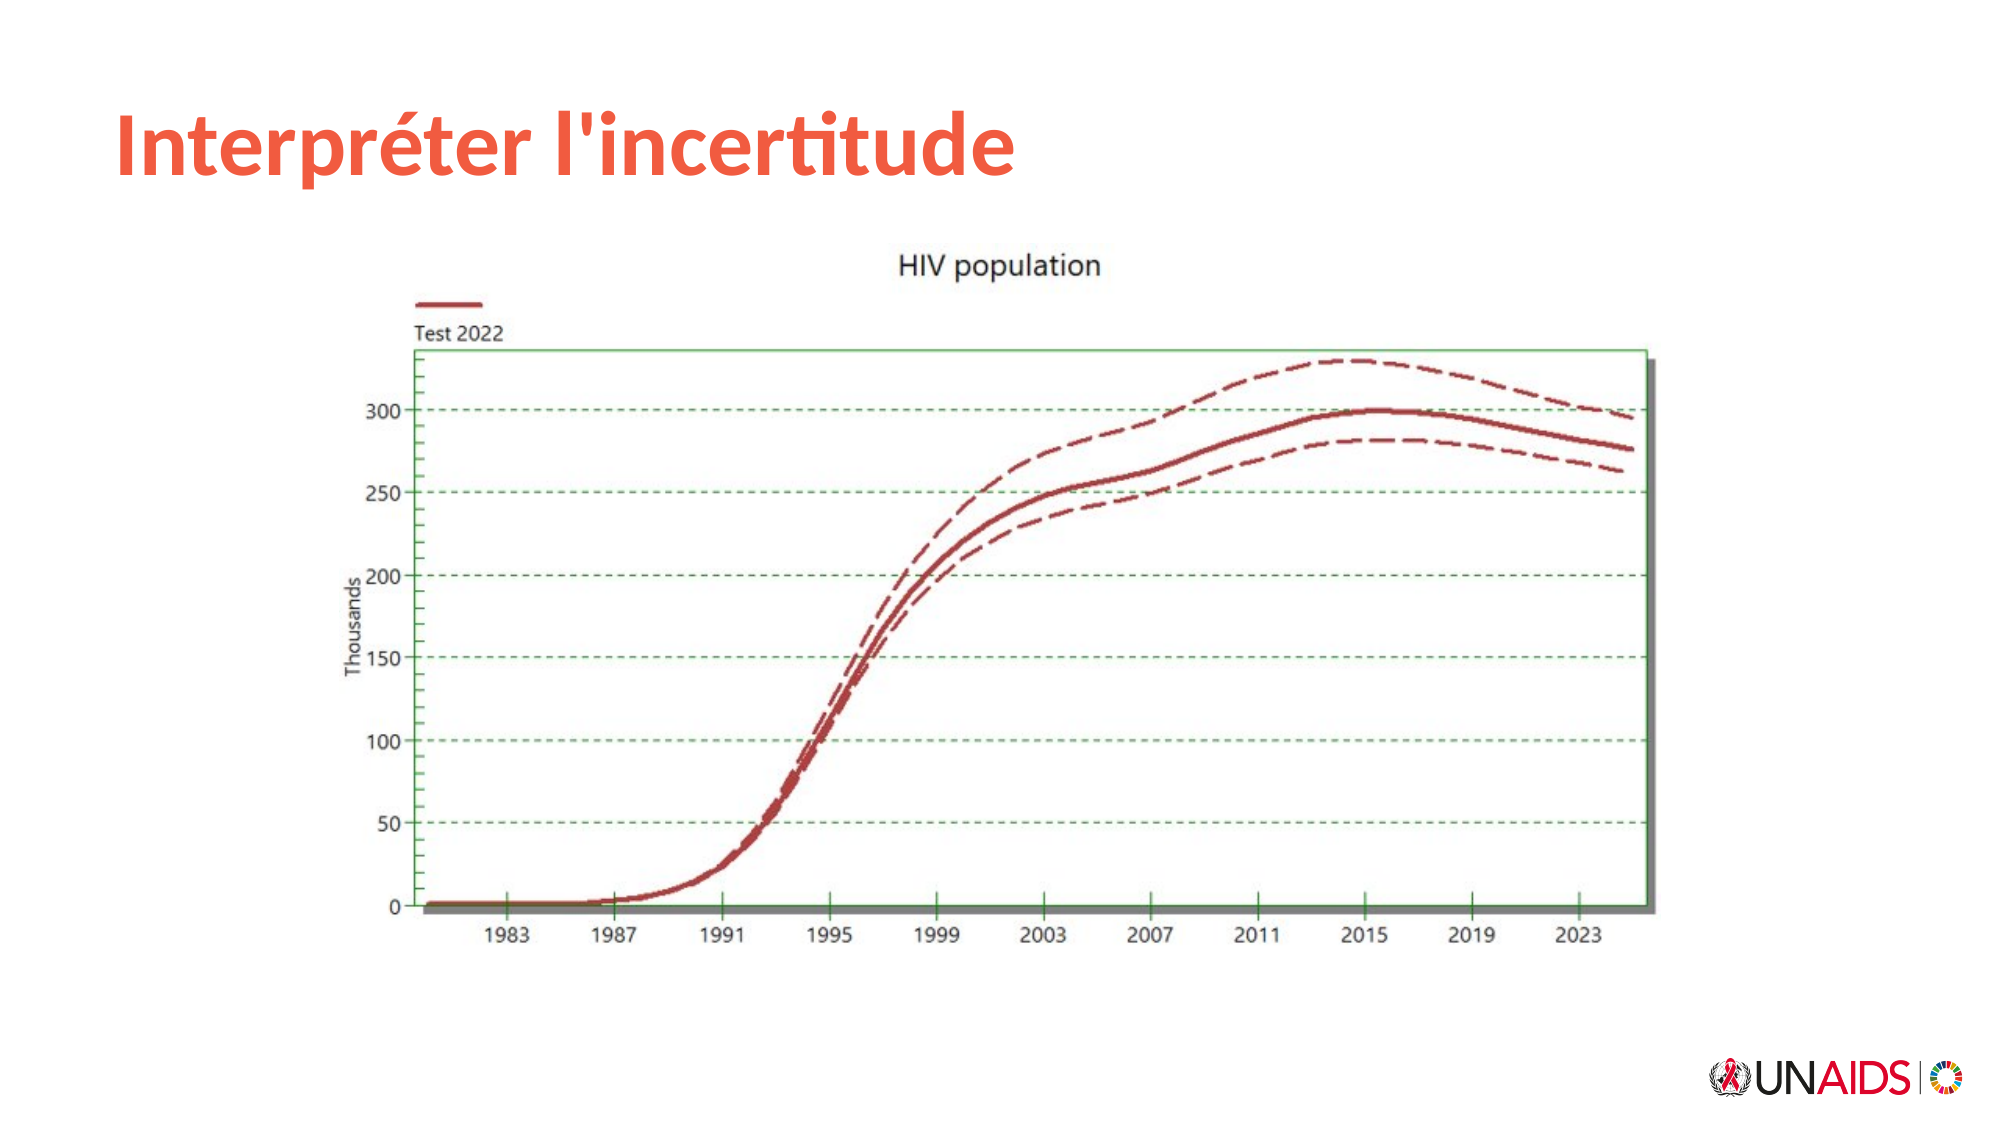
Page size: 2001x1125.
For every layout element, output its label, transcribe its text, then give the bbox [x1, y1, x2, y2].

picture [338, 243, 1662, 982]
picture [1709, 1058, 1963, 1097]
title Interpréter l'incertitude [99, 45, 1900, 233]
